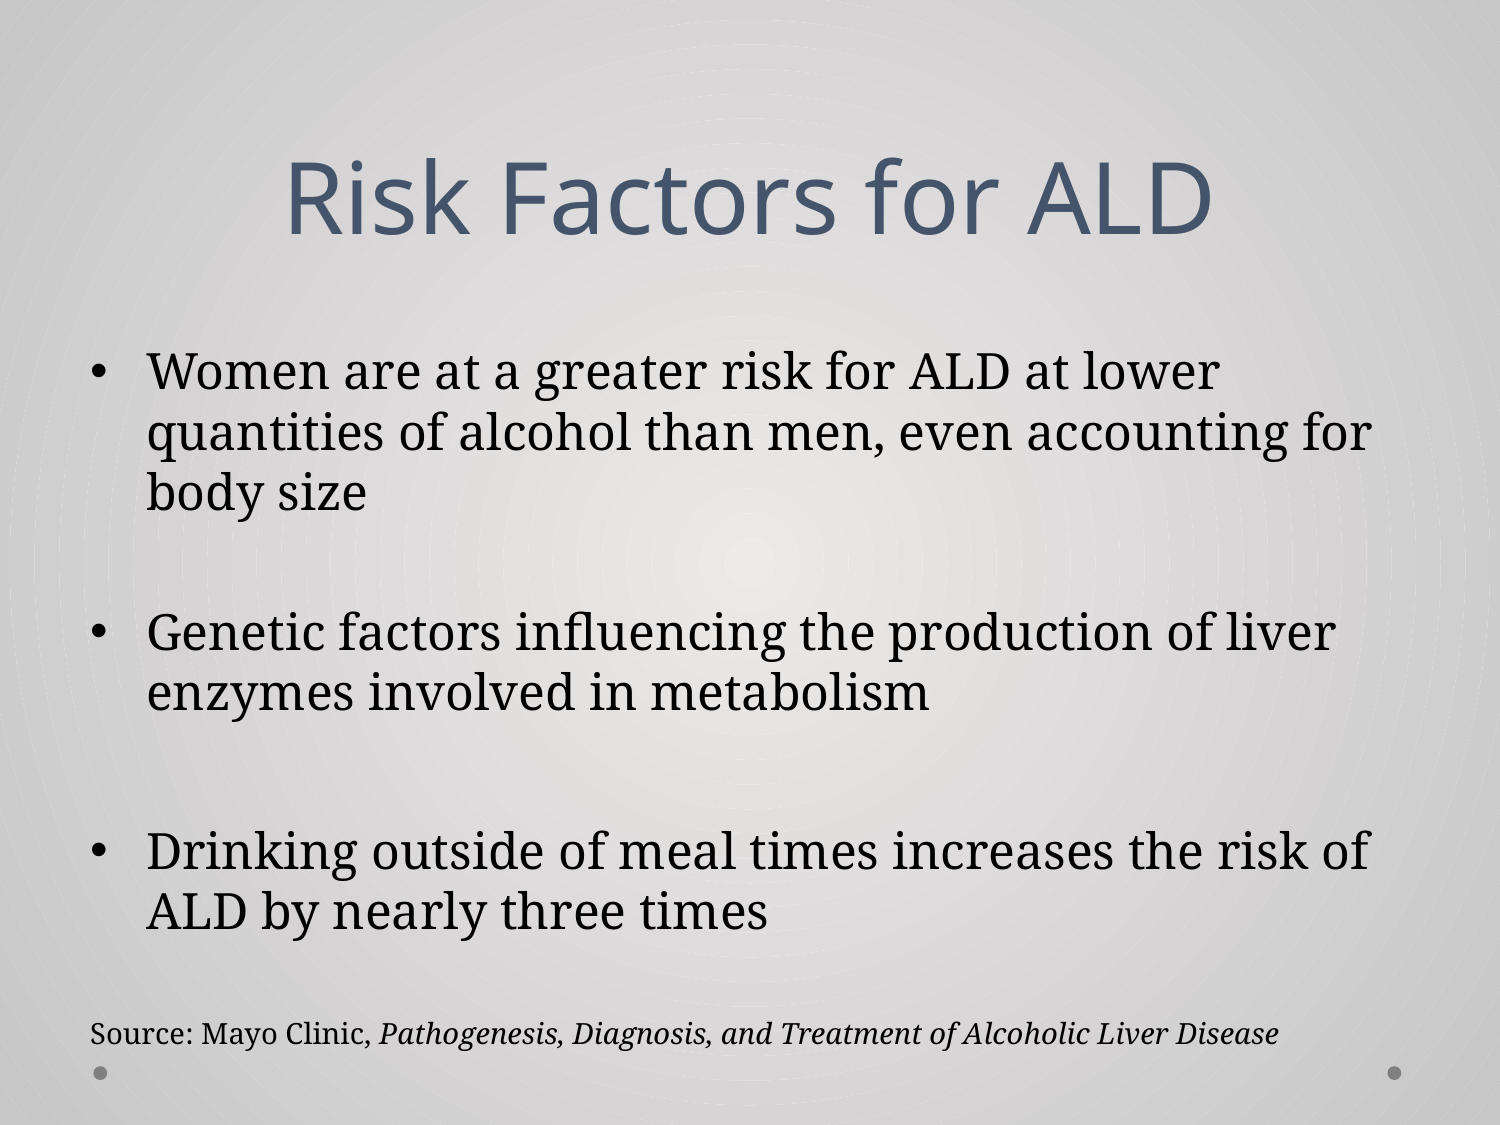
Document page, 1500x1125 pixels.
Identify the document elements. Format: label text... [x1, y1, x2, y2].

list Women are at a greater risk for ALD at lower quantities of alcohol than men, even accounting for body size Genetic factors influencing the production of liver enzymes involved in metabolism Drinking outside of meal times increases the risk of ALD by nearly three times Source: Mayo Clinic, Pathogenesis, Diagnosis, and Treatment of Alcoholic Liver Disease [75, 262, 1425, 1075]
title Risk Factors for ALD [75, 0, 1425, 262]
